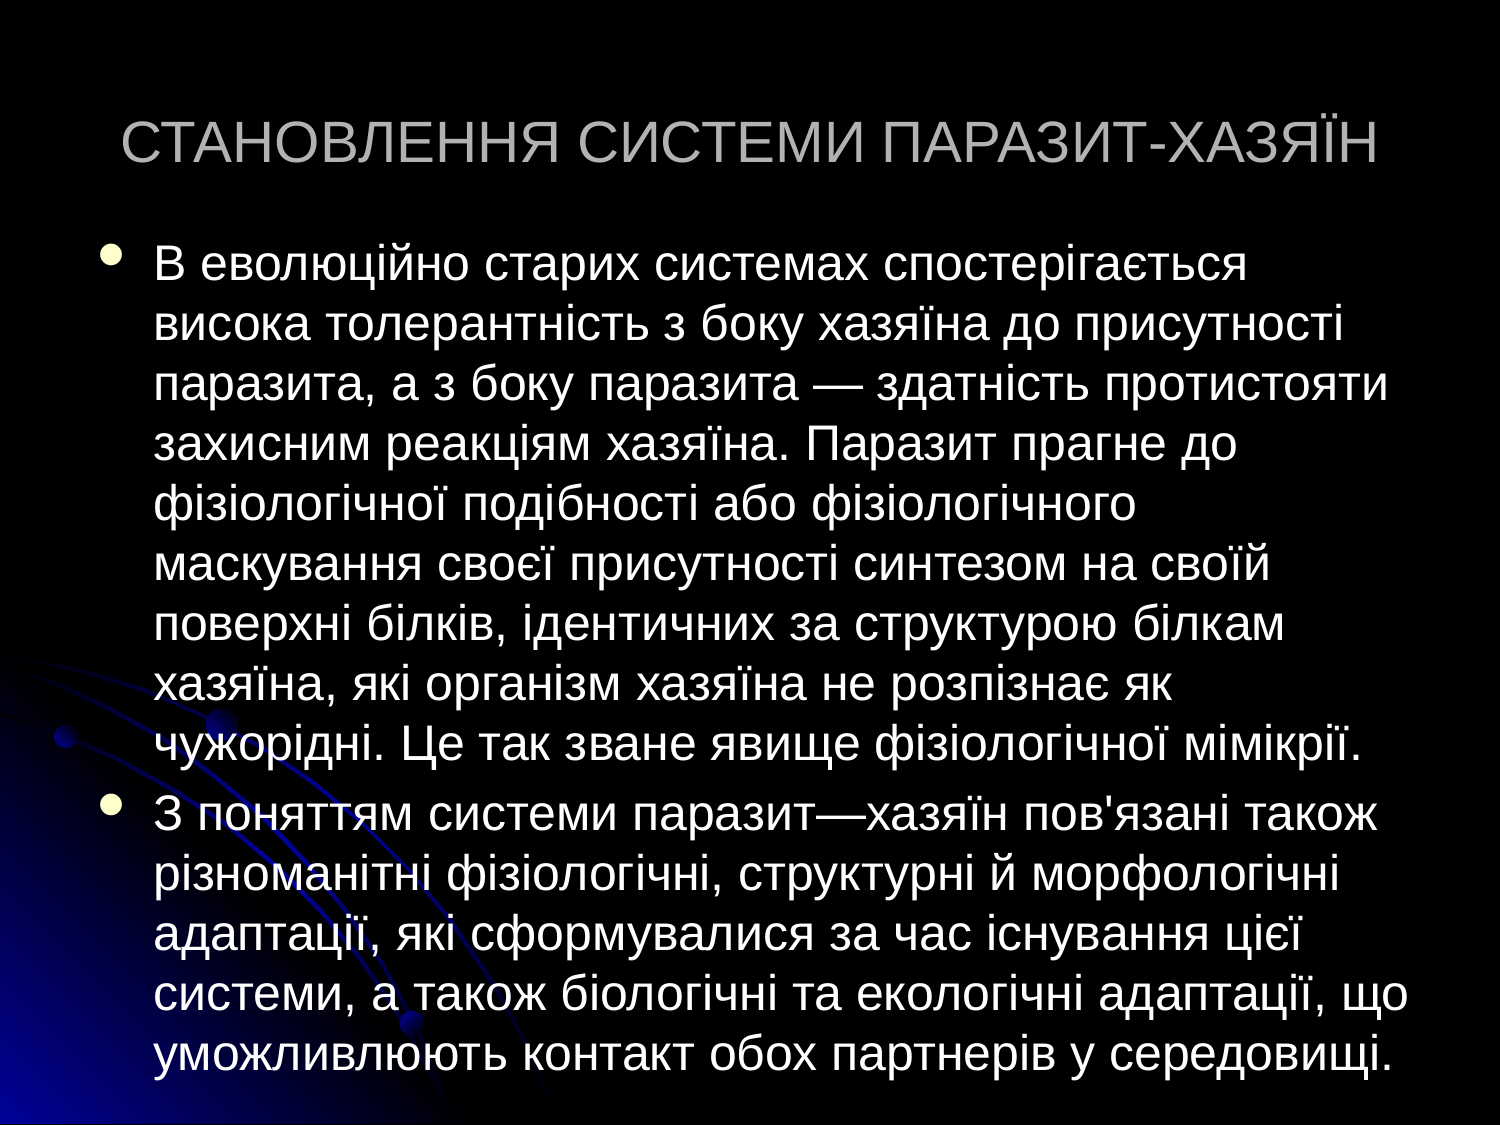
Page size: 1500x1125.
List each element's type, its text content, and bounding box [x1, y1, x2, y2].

list В еволюційно старих системах спостерігається висока толерантність з боку хазяїна до присутності паразита, а з боку паразита — здатність протистояти захисним реакціям хазяїна. Паразит прагне до фізіологічної подібності або фізіологічного маскування своєї присутності синтезом на своїй поверхні білків, ідентичних за структурою білкам хазяїна, які організм хазяїна не розпізнає як чужорідні. Це так зване явище фізіологічної мімікрії. З поняттям системи паразит—хазяїн пов'язані також різноманітні фізіологічні, структурні й морфологічні адаптації, які сформувалися за час існування цієї системи, а також біологічні та екологічні адаптації, що уможливлюють контакт обох партнерів у середовищі. [81, 222, 1433, 1125]
title СТАНОВЛЕННЯ СИСТЕМИ ПАРАЗИТ-ХАЗЯЇН [74, 45, 1426, 233]
